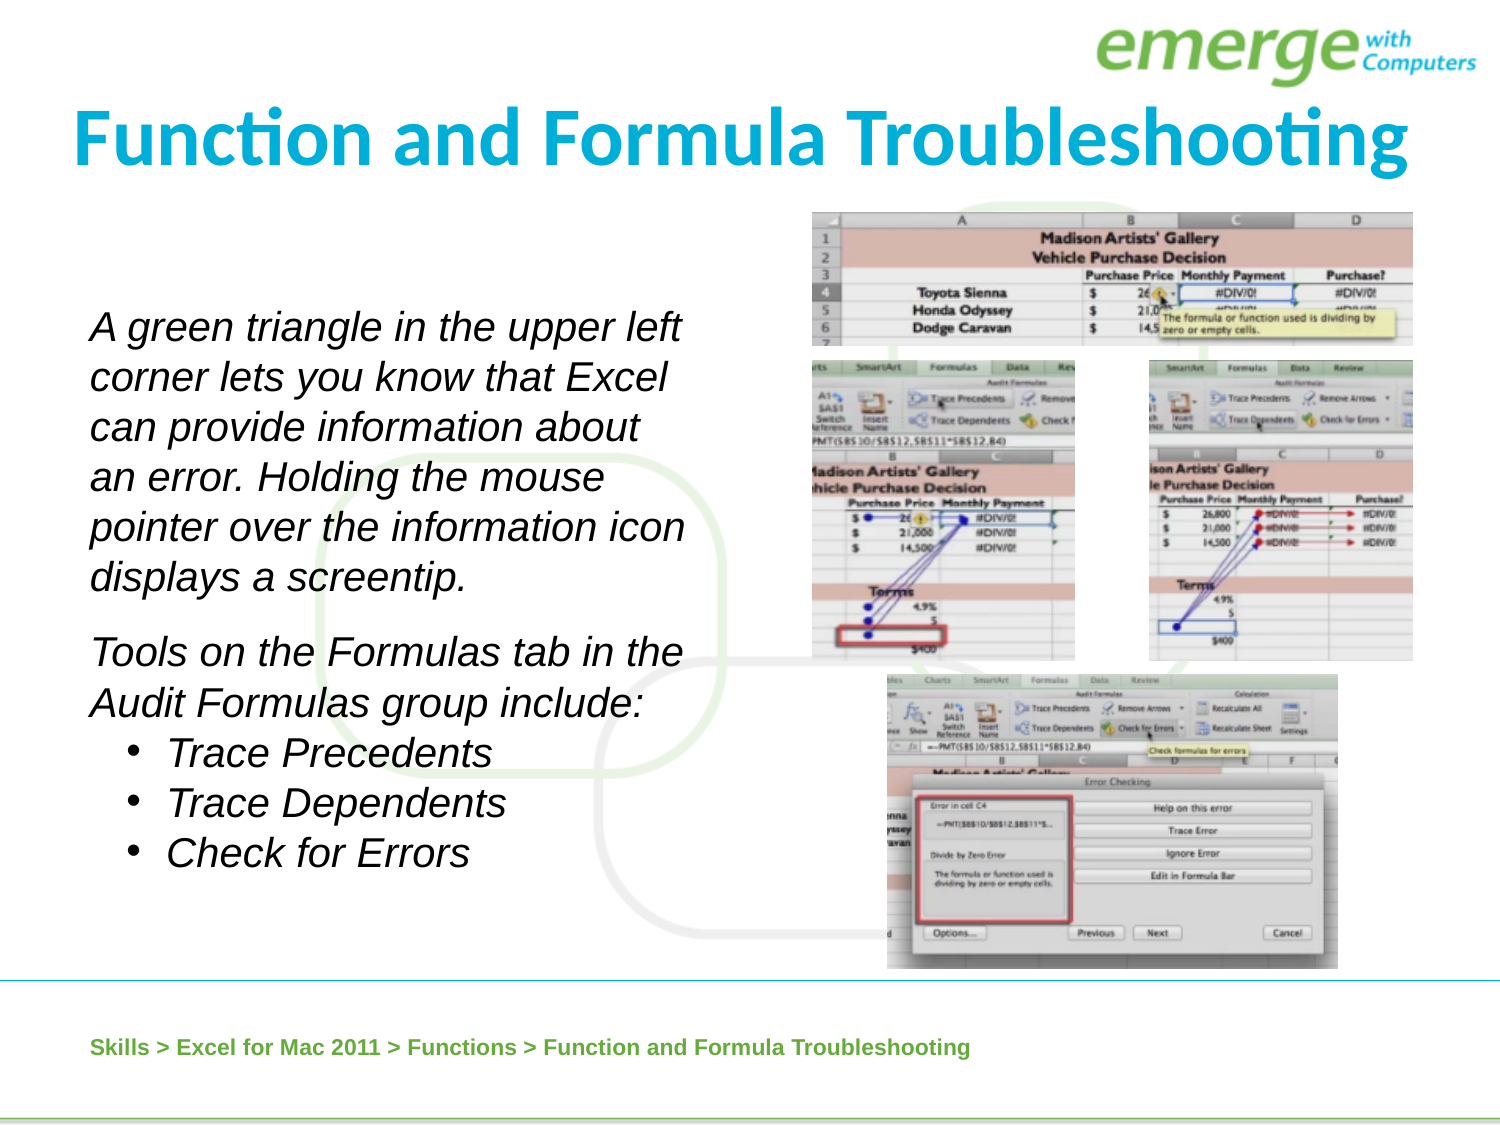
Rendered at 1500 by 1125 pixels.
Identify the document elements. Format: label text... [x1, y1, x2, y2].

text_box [812, 212, 1413, 970]
title Function and Formula Troubleshooting [0, 75, 1500, 213]
picture [0, 982, 1500, 1125]
text_box Skills > Excel for Mac 2011 > Functions > Function and Formula Troubleshooting [74, 1025, 1500, 1075]
text_box A green triangle in the upper left corner lets you know that Excel can provide information about an error. Holding the mouse pointer over the information icon displays a screentip. Tools on the Formulas tab in the Audit Formulas group include: Trace Precedents Trace Dependents Check for Errors [75, 292, 713, 883]
picture [24, 213, 1500, 979]
picture [1074, 0, 1500, 75]
